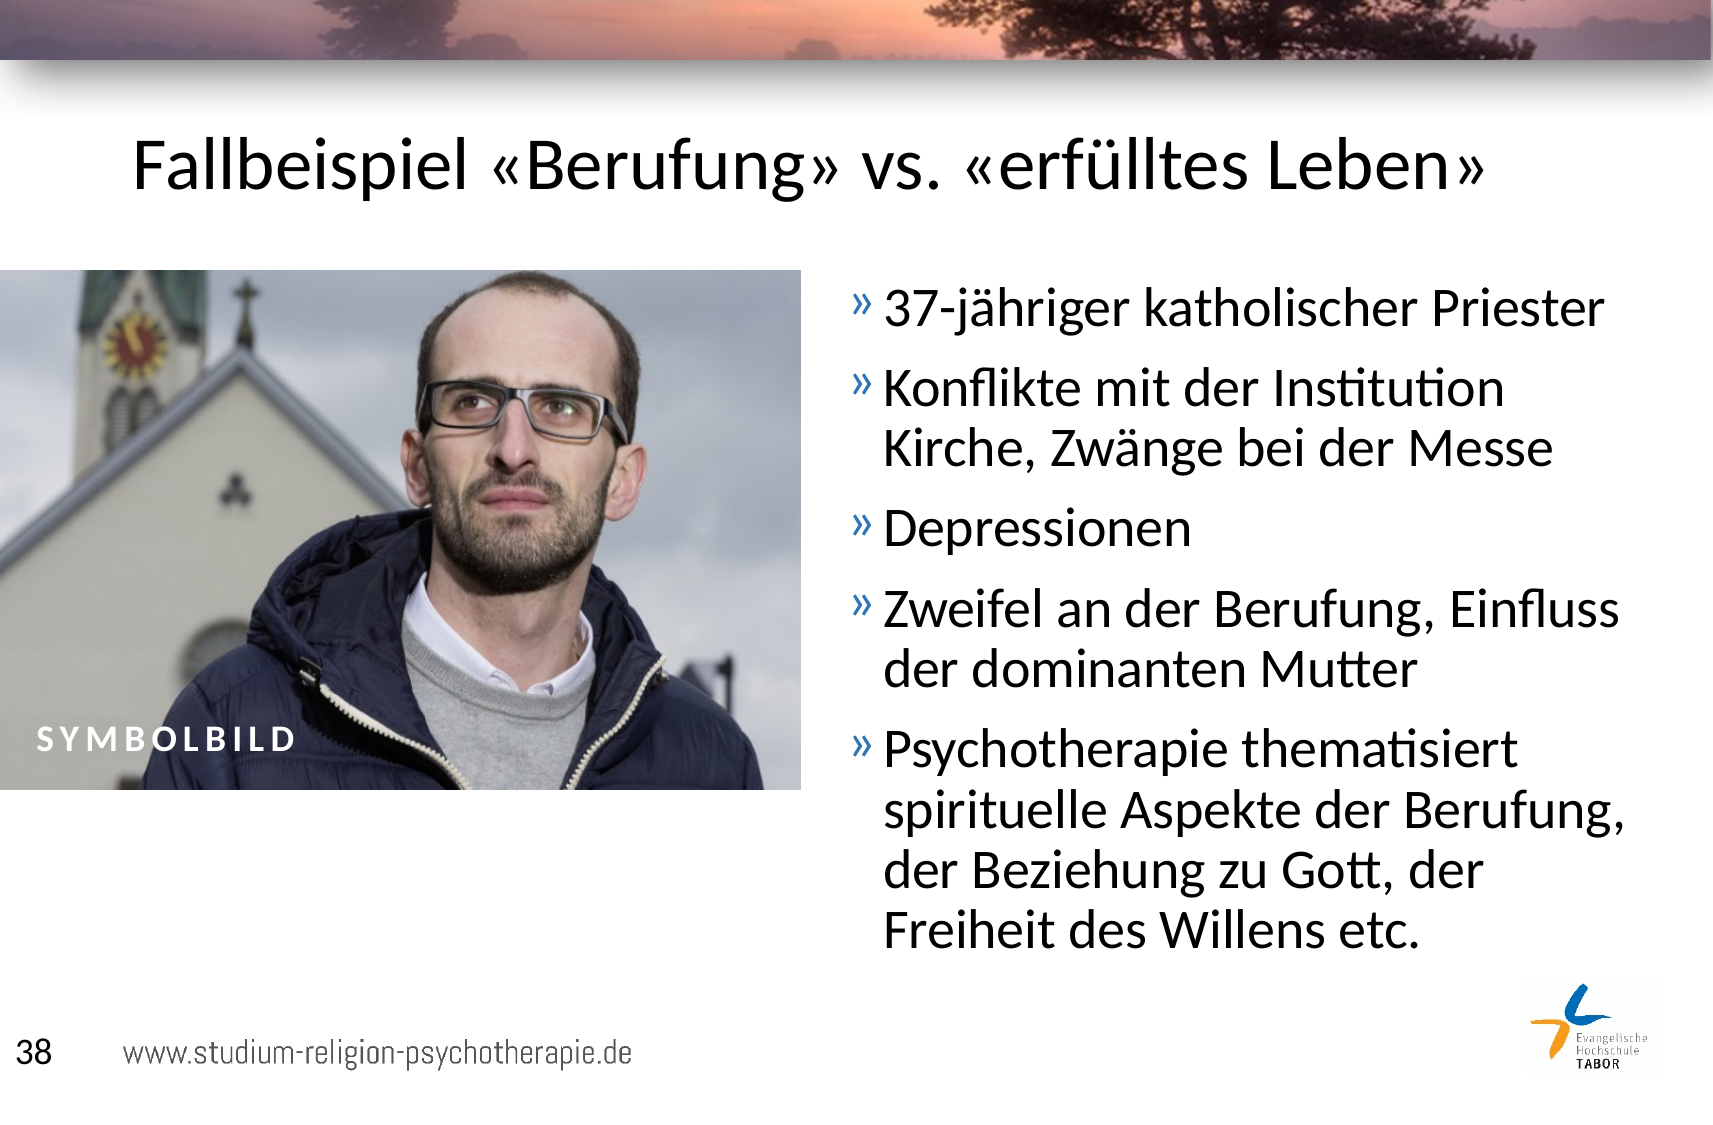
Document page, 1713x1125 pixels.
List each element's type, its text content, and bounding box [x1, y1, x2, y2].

title Fallbeispiel «Berufung» vs. «erfülltes Leben» [117, 103, 1661, 228]
picture [1526, 1014, 1659, 1077]
picture [0, 270, 801, 790]
picture [117, 1034, 635, 1074]
picture [0, 0, 1713, 60]
list 37-jähriger katholischer Priester Konflikte mit der Institution Kirche, Zwänge bei der Messe Depressionen Zweifel an der Berufung, Einfluss der dominanten Mutter Psychotherapie thematisiert spirituelle Aspekte der Berufung, der Beziehung zu Gott, der Freiheit des Willens etc. [832, 270, 1661, 1014]
